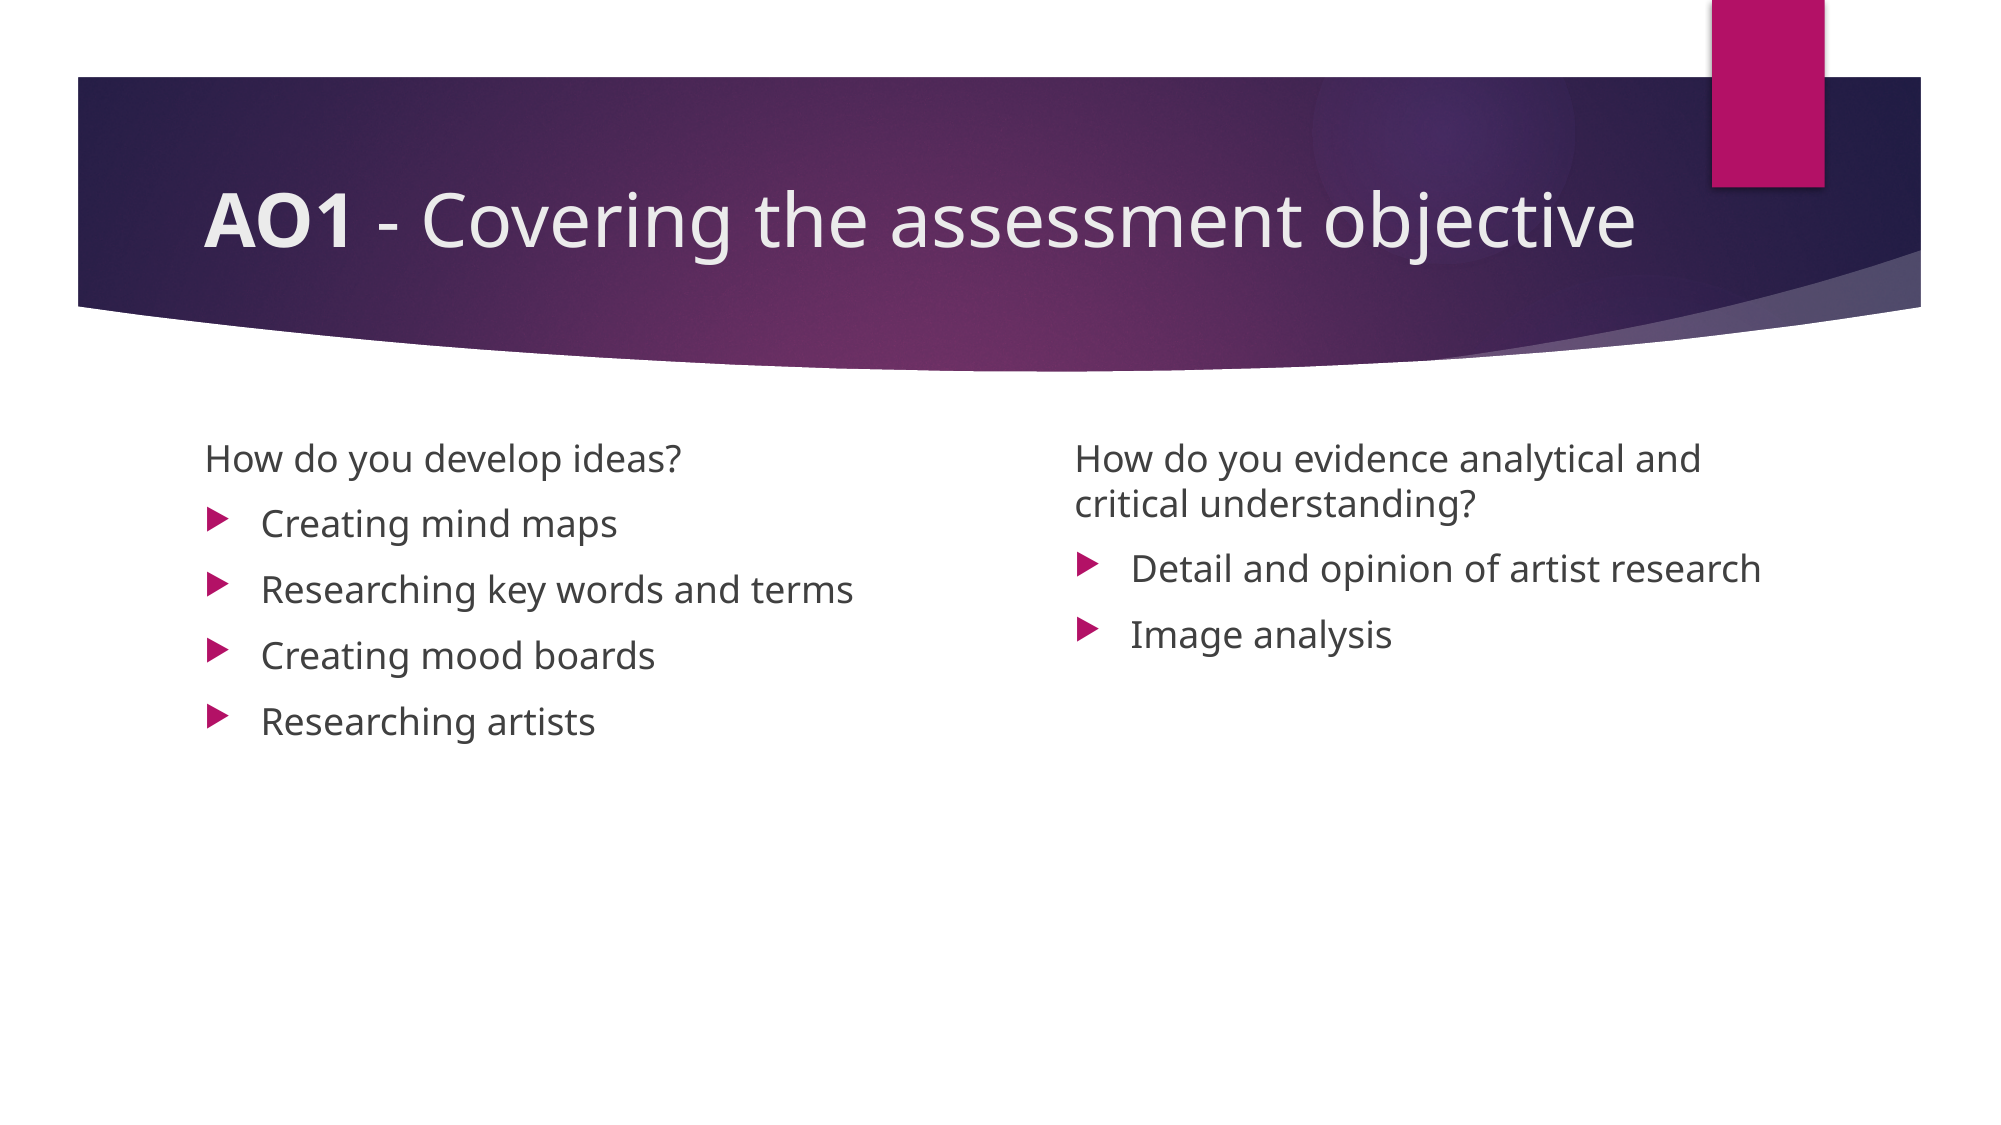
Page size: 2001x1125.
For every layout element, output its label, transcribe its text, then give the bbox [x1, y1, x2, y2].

list How do you develop ideas? Creating mind maps Researching key words and terms Creating mood boards Researching artists [189, 427, 924, 988]
title AO1 - Covering the assessment objective [189, 159, 1814, 276]
text_box How do you evidence analytical and critical understanding? Detail and opinion of artist research Image analysis [1059, 427, 1794, 988]
